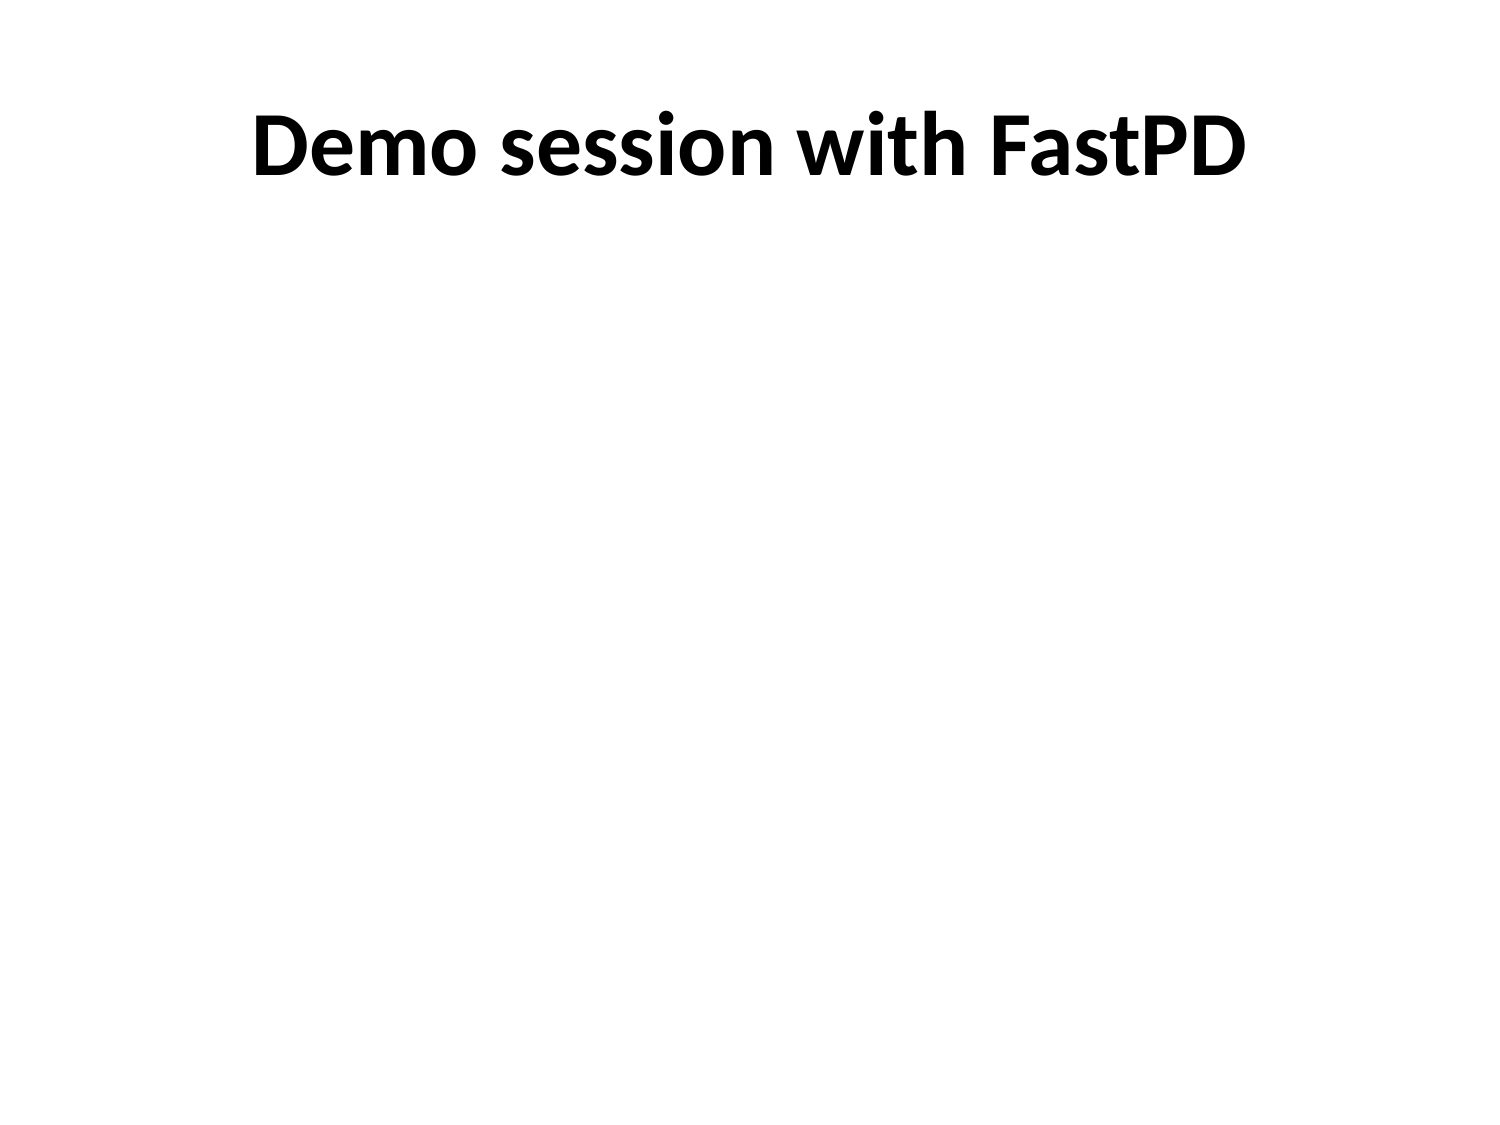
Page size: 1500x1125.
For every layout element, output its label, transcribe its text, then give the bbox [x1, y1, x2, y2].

title Demo session with FastPD [75, 45, 1425, 233]
